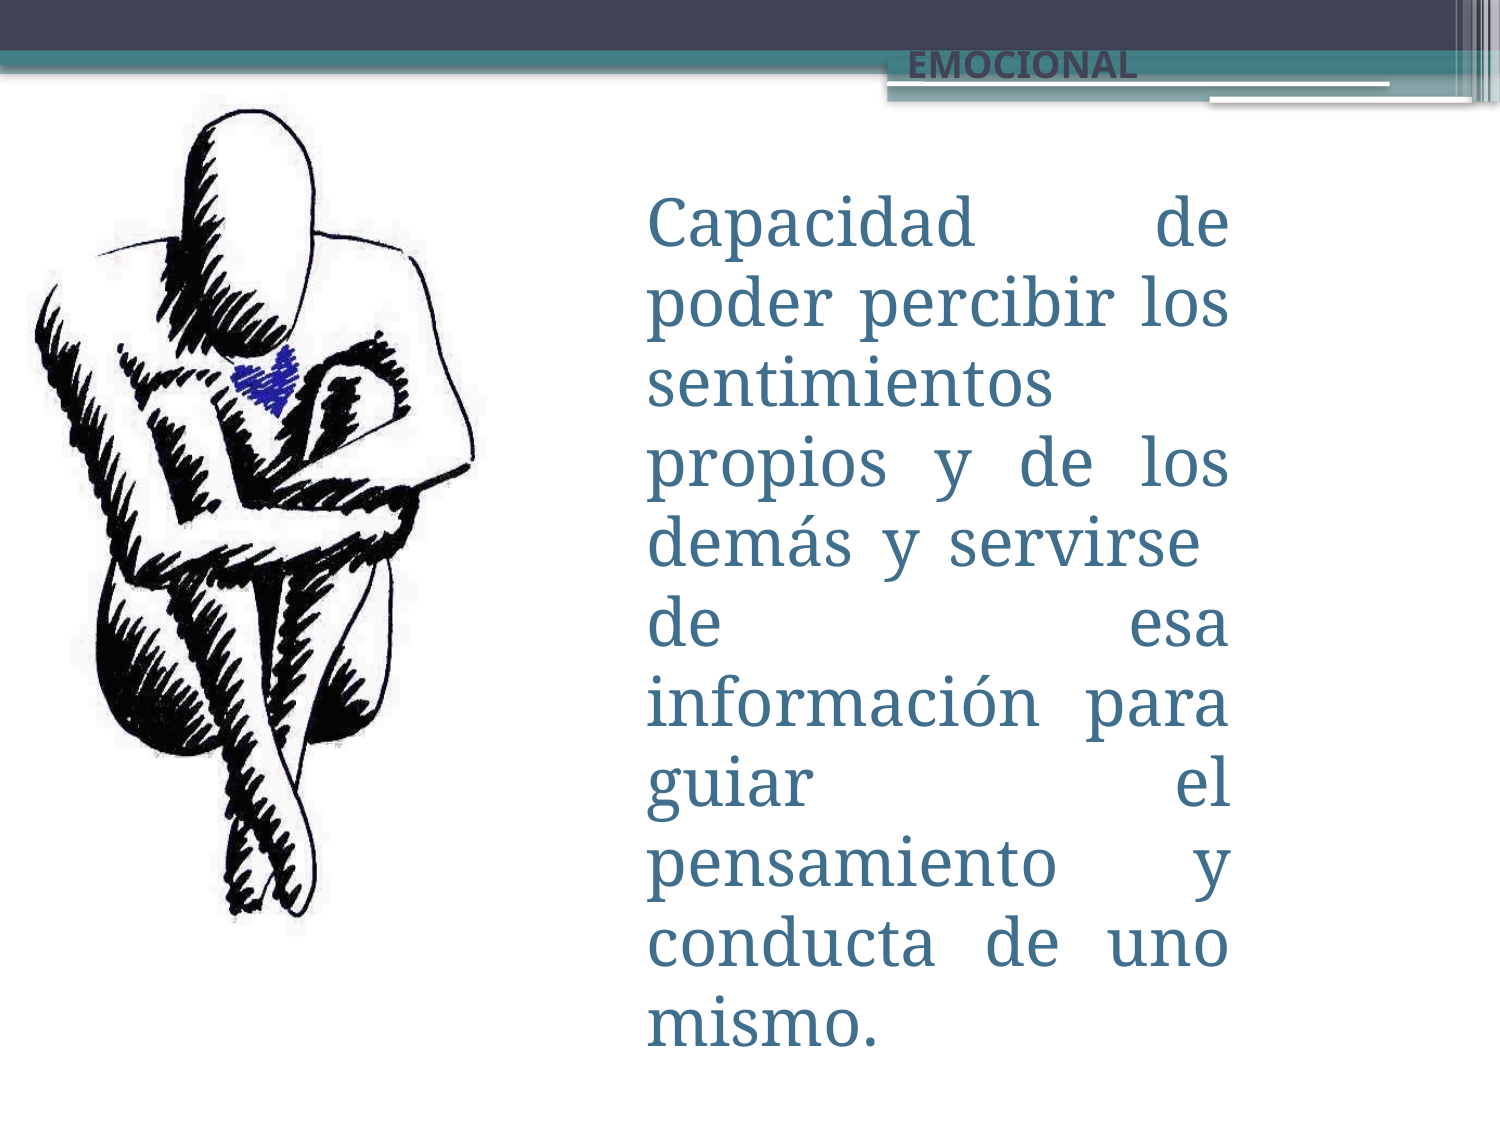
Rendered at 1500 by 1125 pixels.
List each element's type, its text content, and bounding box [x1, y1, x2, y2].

text_box Capacidad de poder percibir los sentimientos propios y de los demás y servirse de esa información para guiar el pensamiento y conducta de uno mismo. [631, 172, 1247, 1067]
title INTELIGENCIA EMOCIONAL [761, 0, 1294, 83]
picture [0, 42, 526, 942]
